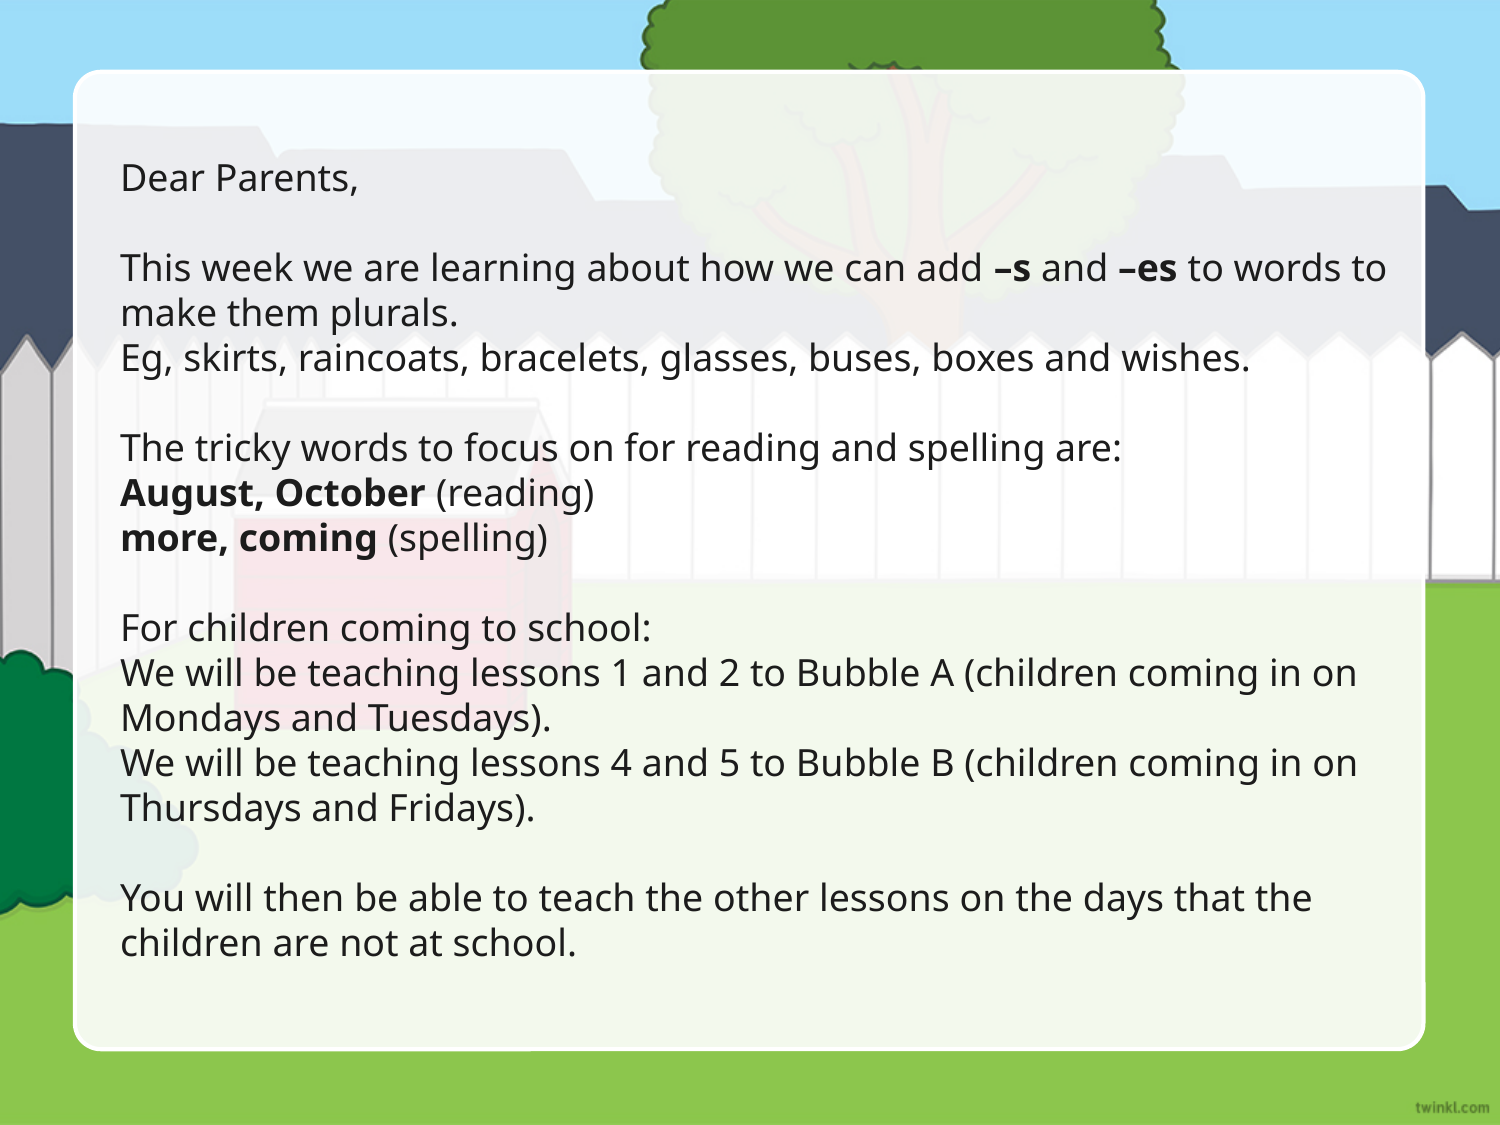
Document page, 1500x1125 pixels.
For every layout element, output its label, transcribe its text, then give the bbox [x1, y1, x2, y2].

picture [0, 0, 1500, 1125]
text_box Dear Parents, This week we are learning about how we can add –s and –es to words to make them plurals. Eg, skirts, raincoats, bracelets, glasses, buses, boxes and wishes. The tricky words to focus on for reading and spelling are: August, October (reading) more, coming (spelling) For children coming to school: We will be teaching lessons 1 and 2 to Bubble A (children coming in on Mondays and Tuesdays). We will be teaching lessons 4 and 5 to Bubble B (children coming in on Thursdays and Fridays). You will then be able to teach the other lessons on the days that the children are not at school. [105, 146, 1413, 972]
